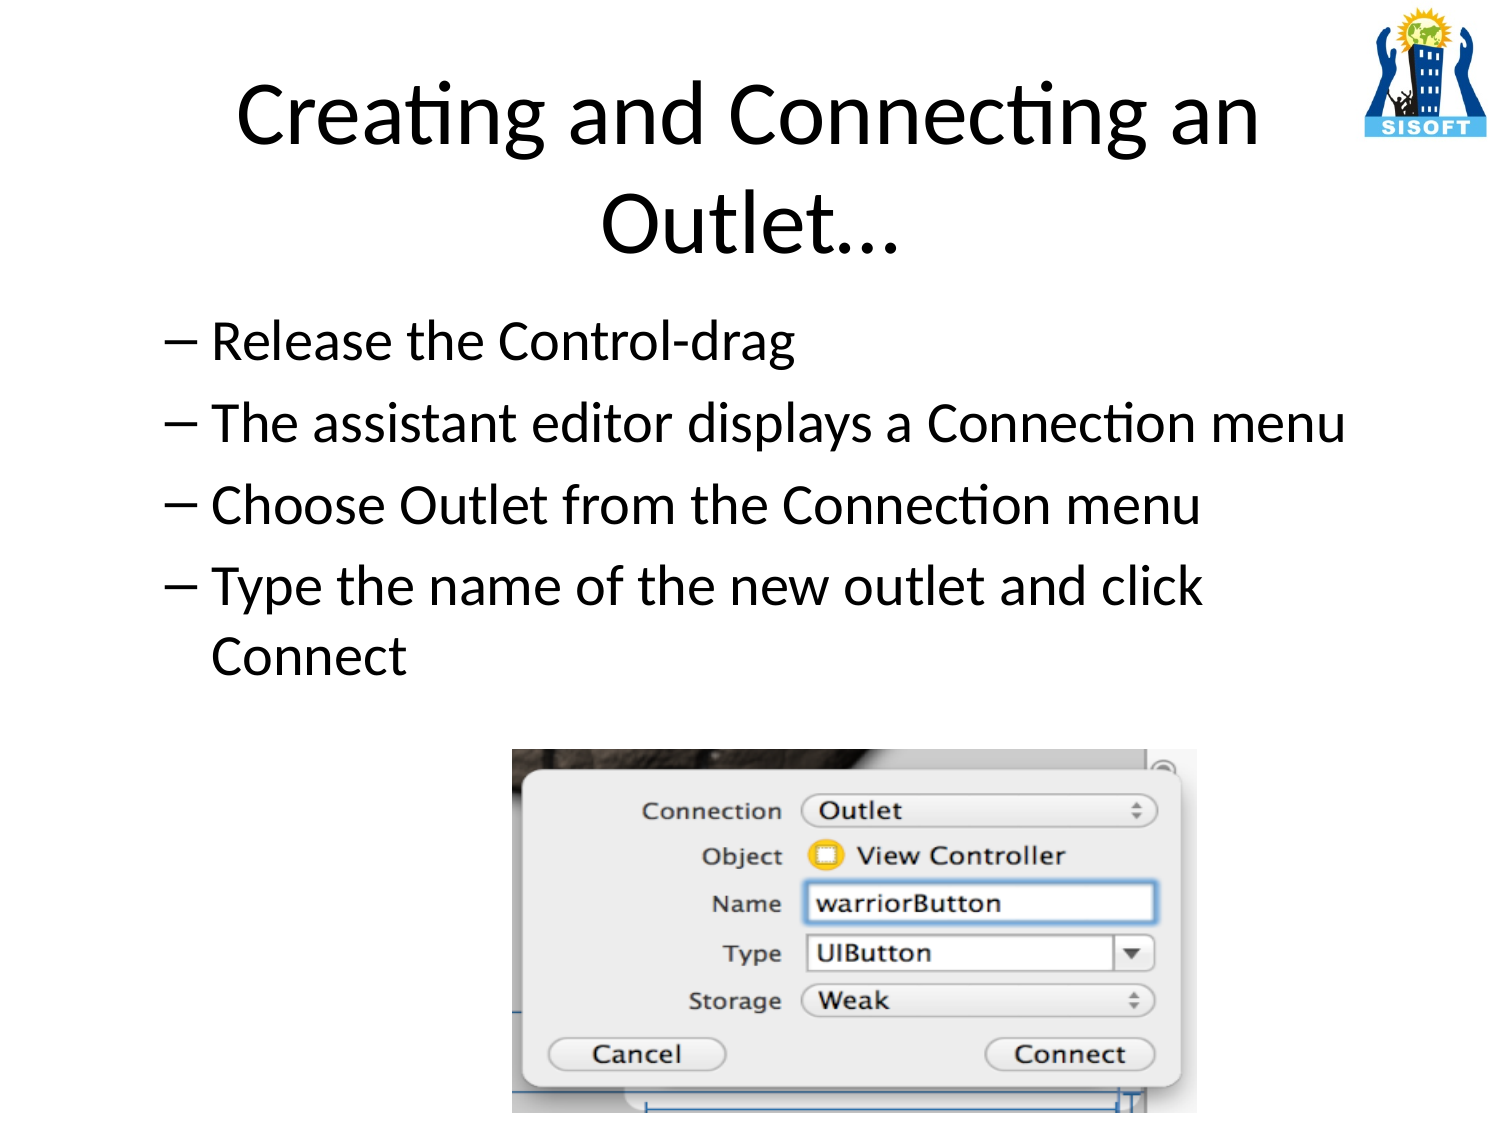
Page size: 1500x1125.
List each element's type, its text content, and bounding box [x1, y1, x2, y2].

title Creating and Connecting an Outlet… [75, 45, 1425, 233]
picture [1345, 0, 1500, 150]
list Release the Control-drag The assistant editor displays a Connection menu Choose Outlet from the Connection menu Type the name of the new outlet and click Connect [75, 295, 1425, 1038]
picture [512, 749, 1198, 1113]
